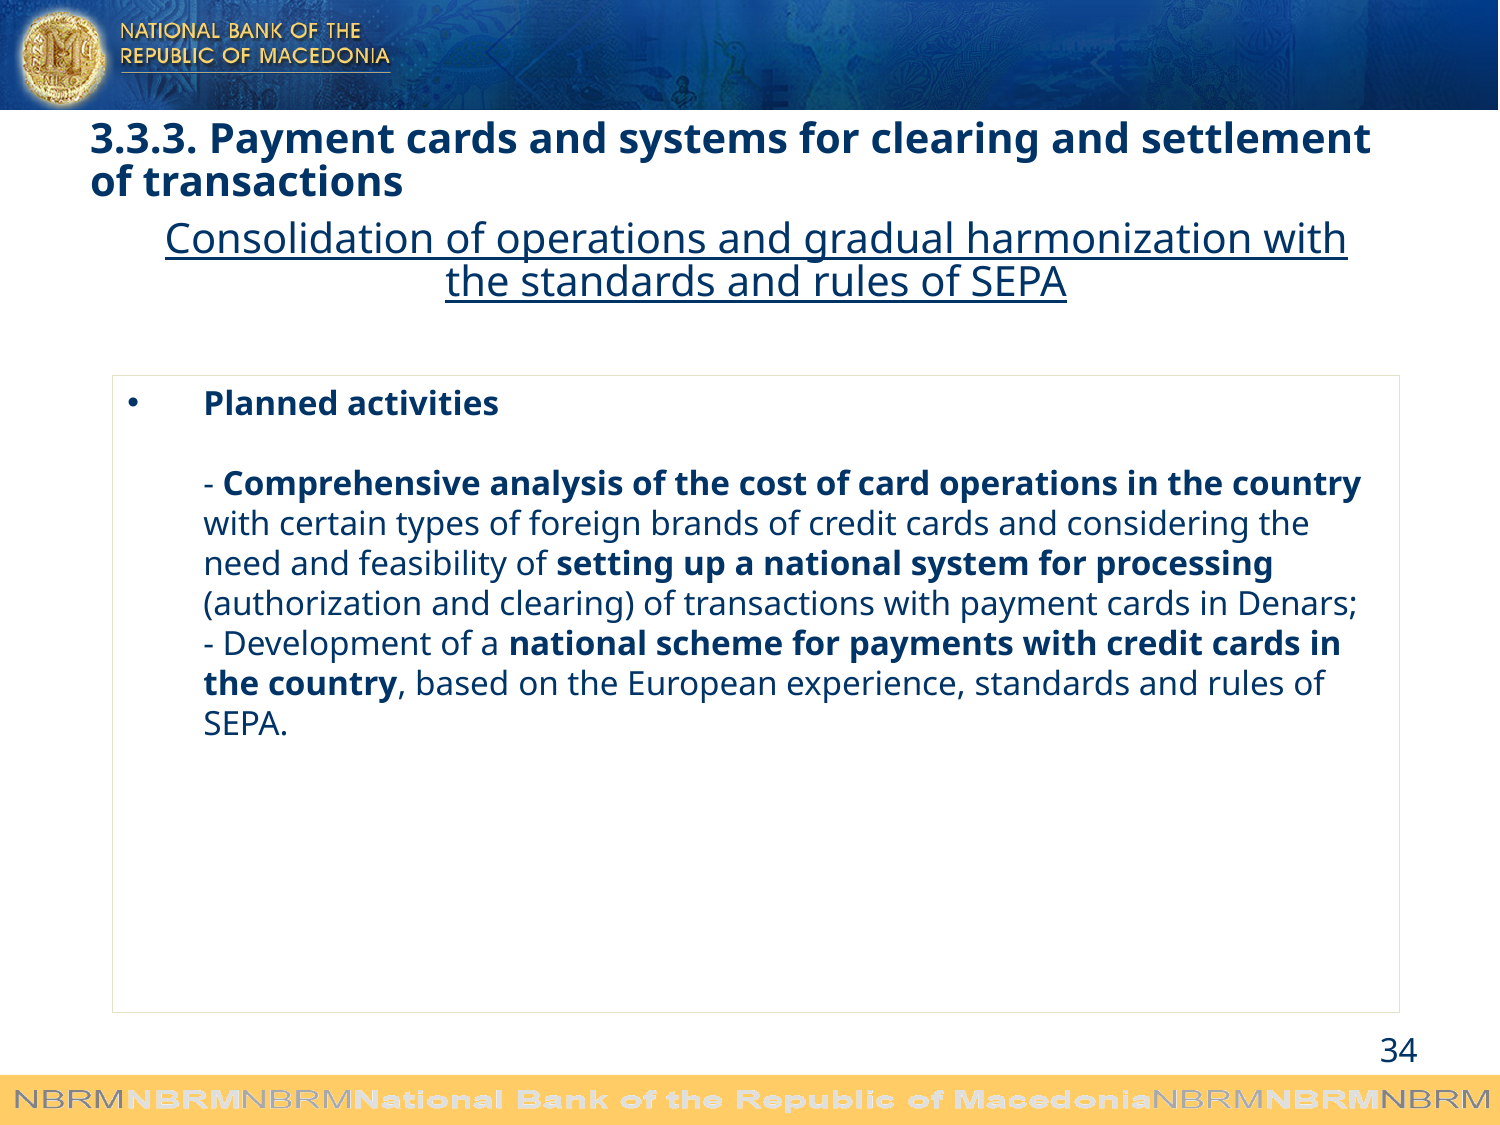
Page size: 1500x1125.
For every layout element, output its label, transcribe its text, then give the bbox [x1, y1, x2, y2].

text_box Planned activities - Comprehensive analysis of the cost of card operations in the country with certain types of foreign brands of credit cards and considering the need and feasibility of setting up a national system for processing (authorization and clearing) of transactions with payment cards in Denars; - Development of a national scheme for payments with credit cards in the country, based on the European experience, standards and rules of SEPA. [112, 375, 1400, 1013]
title 3.3.3. Payment cards and systems for clearing and settlement of transactions [75, 112, 1425, 213]
picture [12, 1090, 1489, 1113]
text_box Consolidation of operations and gradual harmonization with the standards and rules of SEPA [112, 212, 1400, 325]
text_box 34 [1379, 1013, 1480, 1089]
